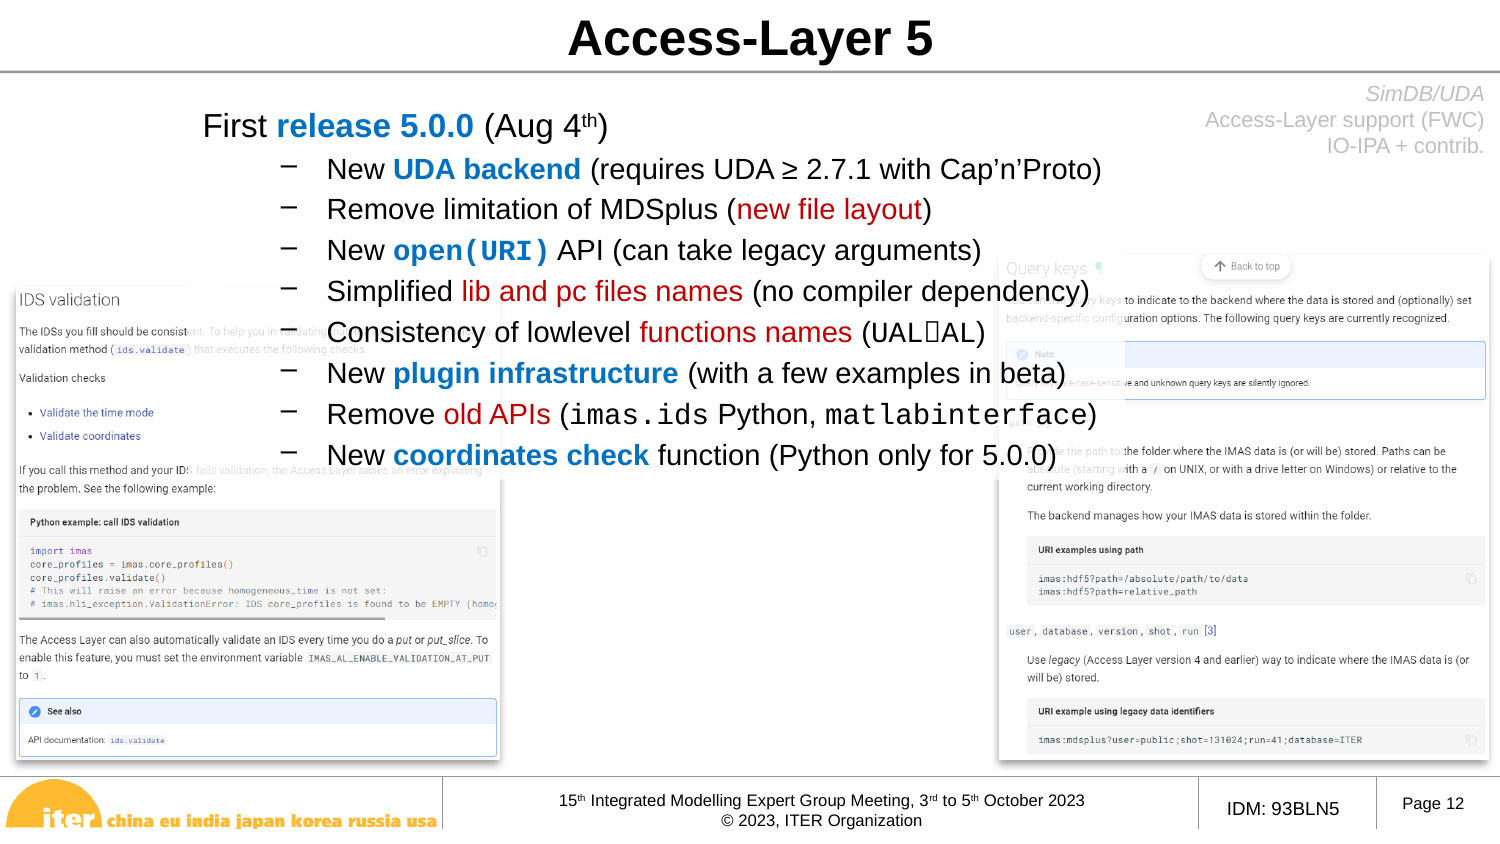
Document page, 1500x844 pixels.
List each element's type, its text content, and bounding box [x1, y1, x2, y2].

picture [106, 812, 438, 829]
title Access-Layer 5 [94, 0, 1407, 72]
picture [999, 255, 1489, 760]
picture [5, 779, 104, 828]
picture [16, 287, 501, 760]
list First release 5.0.0 (Aug 4th) New UDA backend (requires UDA ≥ 2.7.1 with Cap’n’Proto) Remove limitation of MDSplus (new file layout) New open(URI) API (can take legacy arguments) Simplified lib and pc files names (no compiler dependency) Consistency of lowlevel functions names (UALAL) New plugin infrastructure (with a few examples in beta) Remove old APIs (imas.ids Python, matlabinterface) New coordinates check function (Python only for 5.0.0) [187, 96, 1125, 480]
text_box SimDB/UDA Access-Layer support (FWC) IO-IPA + contrib. [974, 71, 1500, 166]
